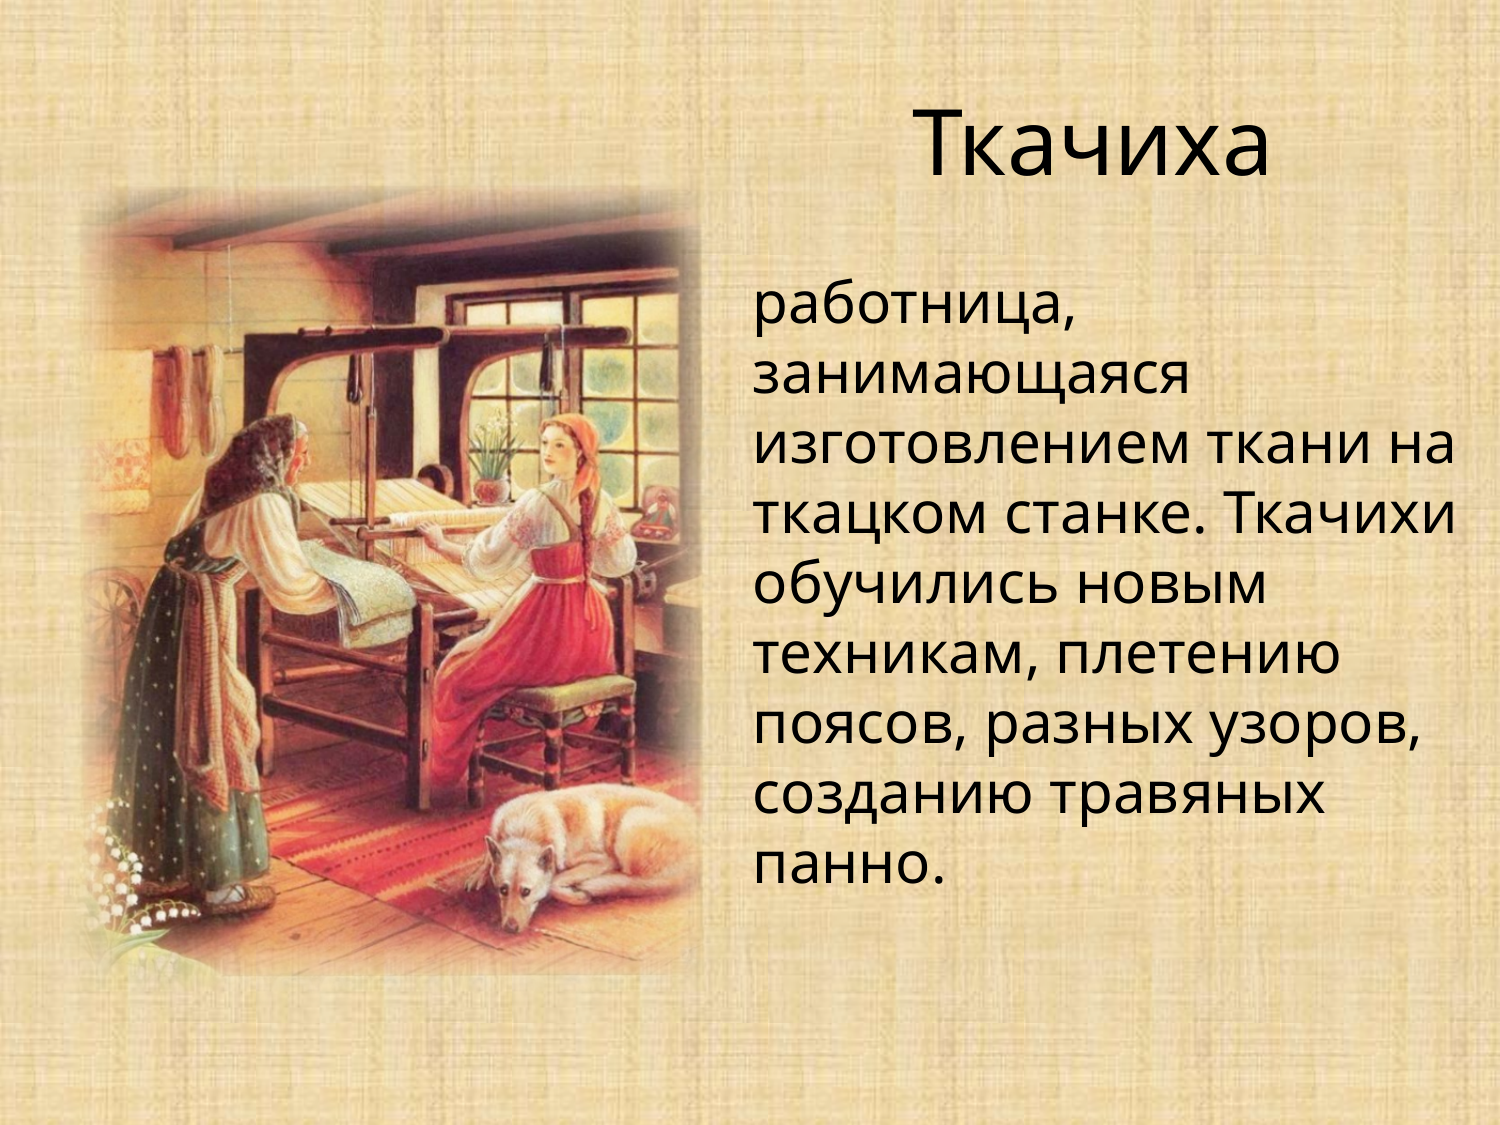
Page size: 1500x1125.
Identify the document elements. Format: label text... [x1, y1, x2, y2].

text_box работница, занимающаяся изготовлением ткани на ткацком станке. Ткачихи обучились новым техникам, плетению поясов, разных узоров, созданию травяных панно. [740, 257, 1477, 903]
picture [58, 163, 735, 1008]
title Ткачиха [785, 45, 1425, 233]
